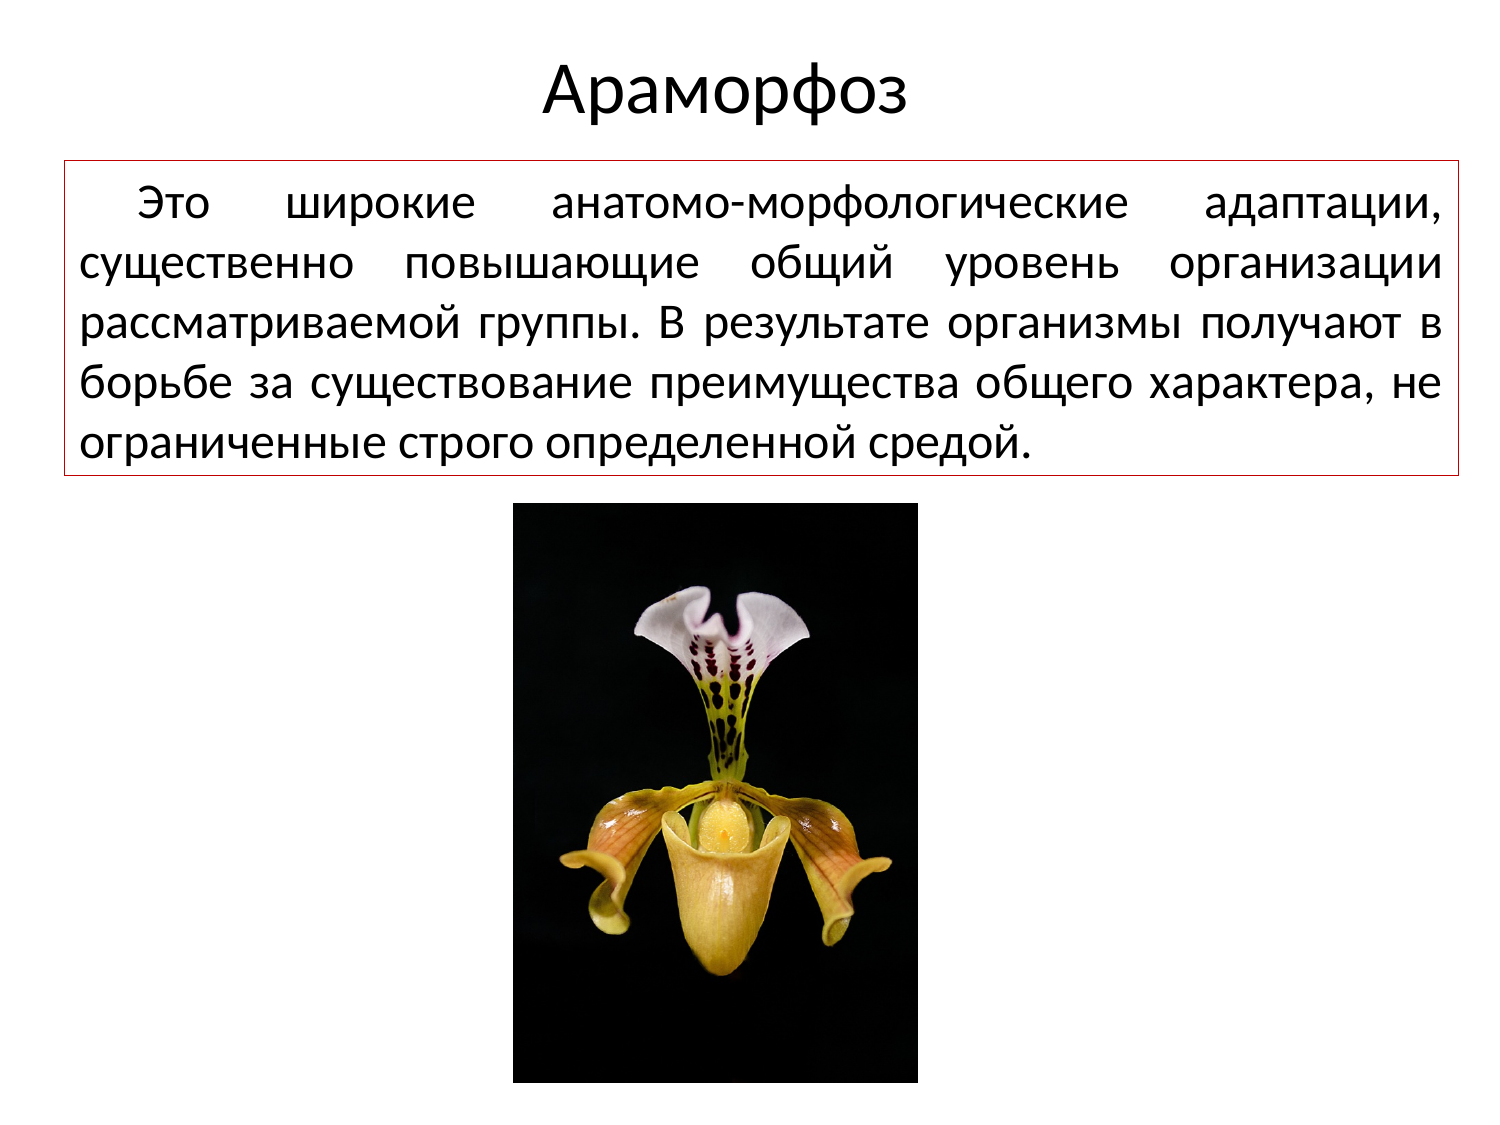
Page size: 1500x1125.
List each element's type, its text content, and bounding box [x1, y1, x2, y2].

text_box Это широкие анатомо-морфологические адаптации, существенно повышающие общий уровень организации рассматриваемой группы. В результате организмы получают в борьбе за существование преимущества общего характера, не ограниченные строго определенной средой. [64, 160, 1459, 476]
text_box Араморфоз [324, 30, 1128, 136]
picture [513, 503, 918, 1084]
